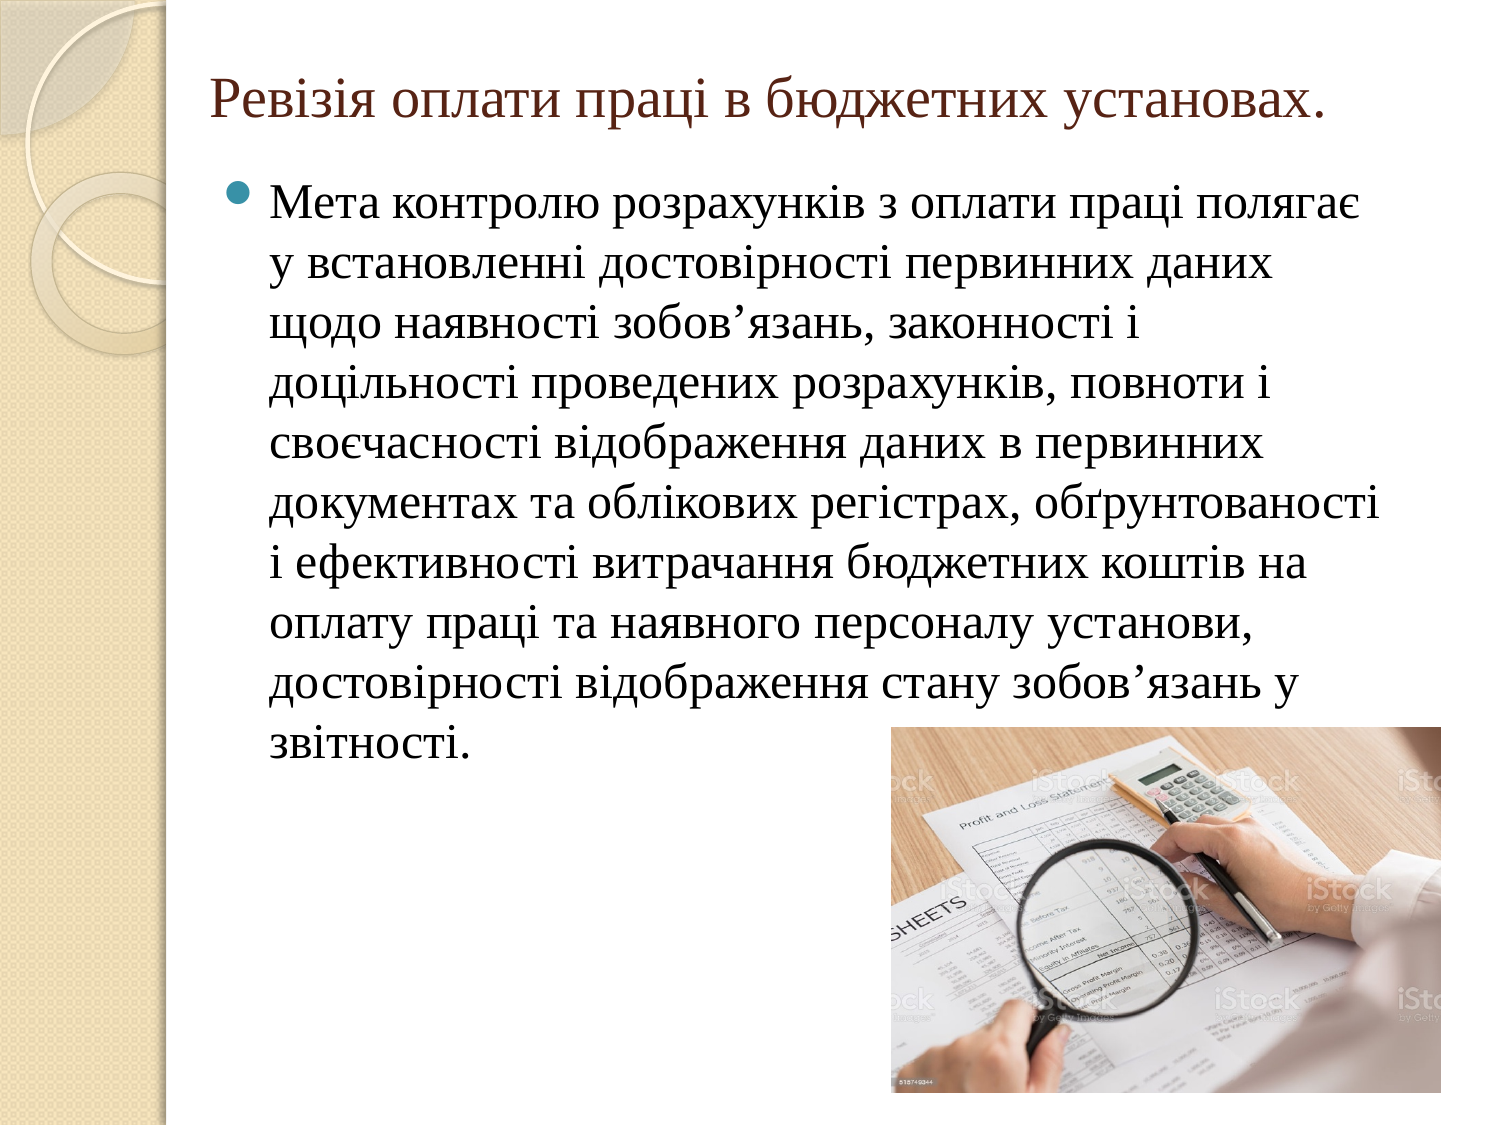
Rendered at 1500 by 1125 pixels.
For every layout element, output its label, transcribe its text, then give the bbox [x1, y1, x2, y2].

list Мета контролю розрахунків з оплати праці полягає у встановленні достовірності первинних даних щодо наявності зобов’язань, законності і доцільності проведених розрахунків, повноти і своєчасності відображення даних в первинних документах та облікових регістрах, обґрунтованості і ефективності витрачання бюджетних коштів на оплату праці та наявного персоналу установи, достовірності відображення стану зобов’язань у звітності. [194, 160, 1407, 1006]
picture [891, 727, 1442, 1093]
title Ревізія оплати праці в бюджетних установах. [194, 0, 1425, 188]
